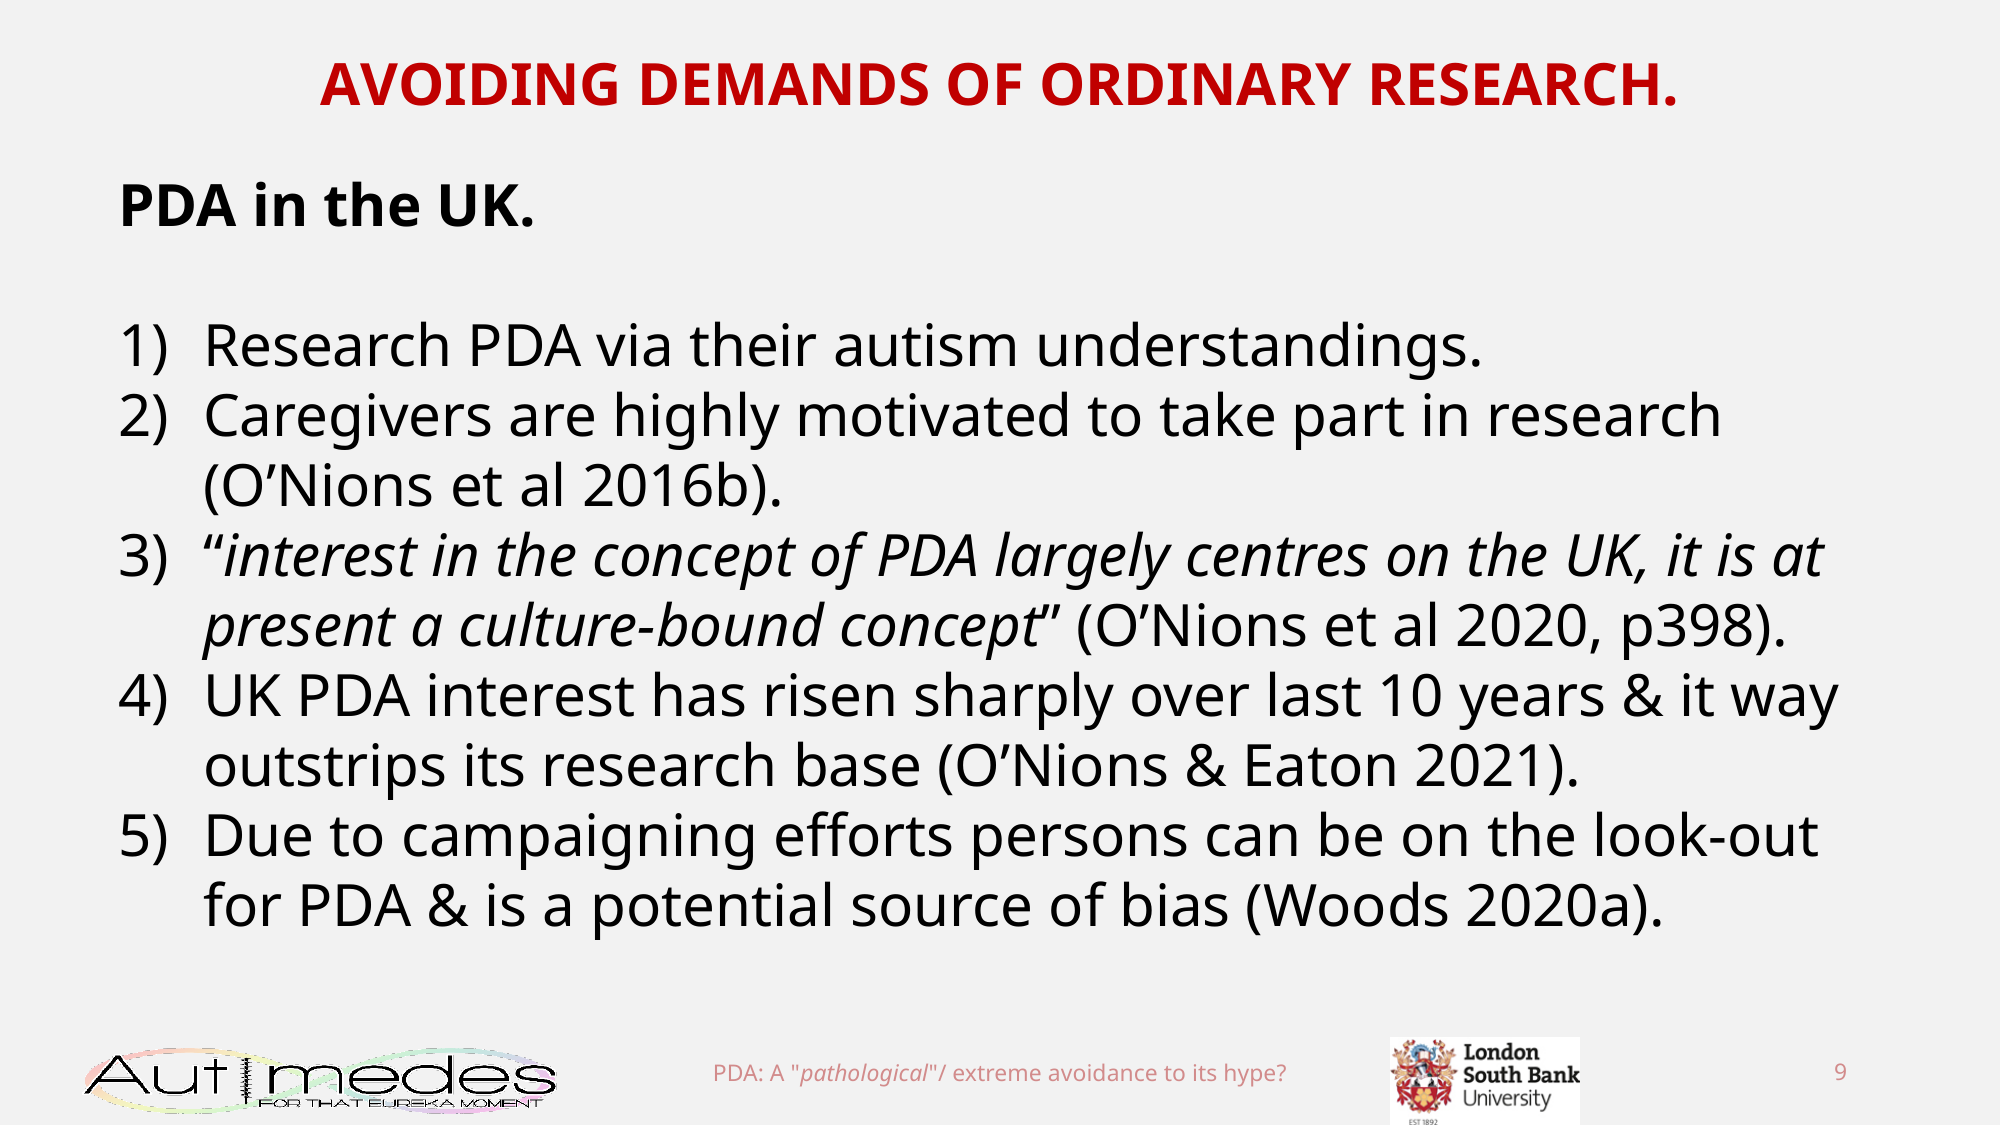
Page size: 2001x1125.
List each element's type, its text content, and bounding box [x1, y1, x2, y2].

text_box PDA in the UK. Research PDA via their autism understandings. Caregivers are highly motivated to take part in research (O’Nions et al 2016b). “interest in the concept of PDA largely centres on the UK, it is at present a culture-bound concept” (O’Nions et al 2020, p398). UK PDA interest has risen sharply over last 10 years & it way outstrips its research base (O’Nions & Eaton 2021). Due to campaigning efforts persons can be on the look-out for PDA & is a potential source of bias (Woods 2020a). [103, 160, 1900, 946]
picture [71, 1042, 567, 1120]
slide_number 9 [1412, 1042, 1863, 1103]
picture [1390, 1037, 1580, 1125]
text_box AVOIDING DEMANDS OF ORDINARY RESEARCH. [102, 39, 1898, 125]
footer PDA: A "pathological"/ extreme avoidance to its hype? [662, 1042, 1338, 1103]
